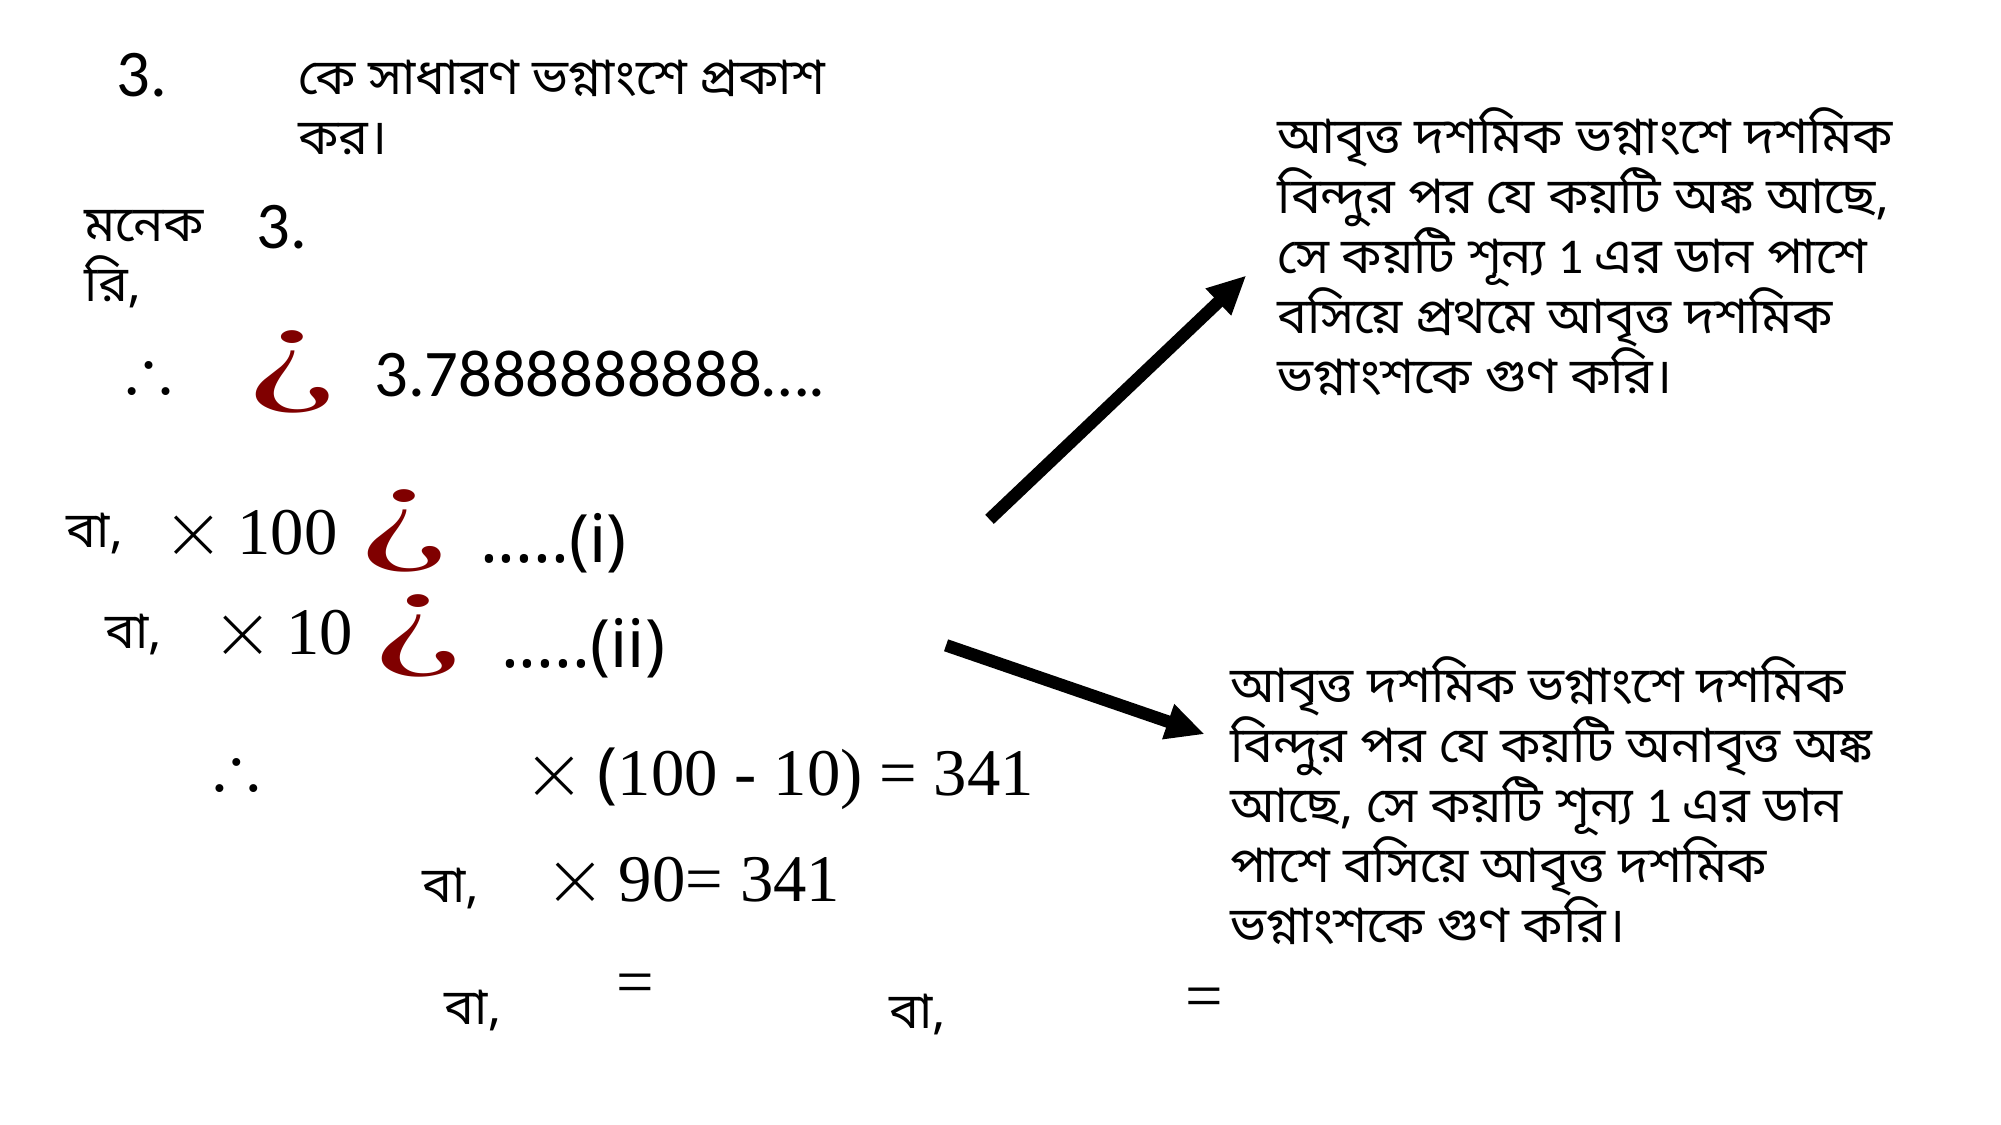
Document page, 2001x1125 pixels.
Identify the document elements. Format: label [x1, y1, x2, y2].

text_box [989, 96, 1937, 520]
text_box [69, 174, 618, 274]
text_box [85, 321, 853, 419]
text_box [101, 22, 926, 122]
text_box [946, 645, 1958, 903]
text_box [430, 930, 755, 1061]
text_box [51, 480, 990, 585]
text_box [874, 944, 1467, 1075]
text_box [90, 580, 1011, 690]
text_box [407, 826, 875, 923]
